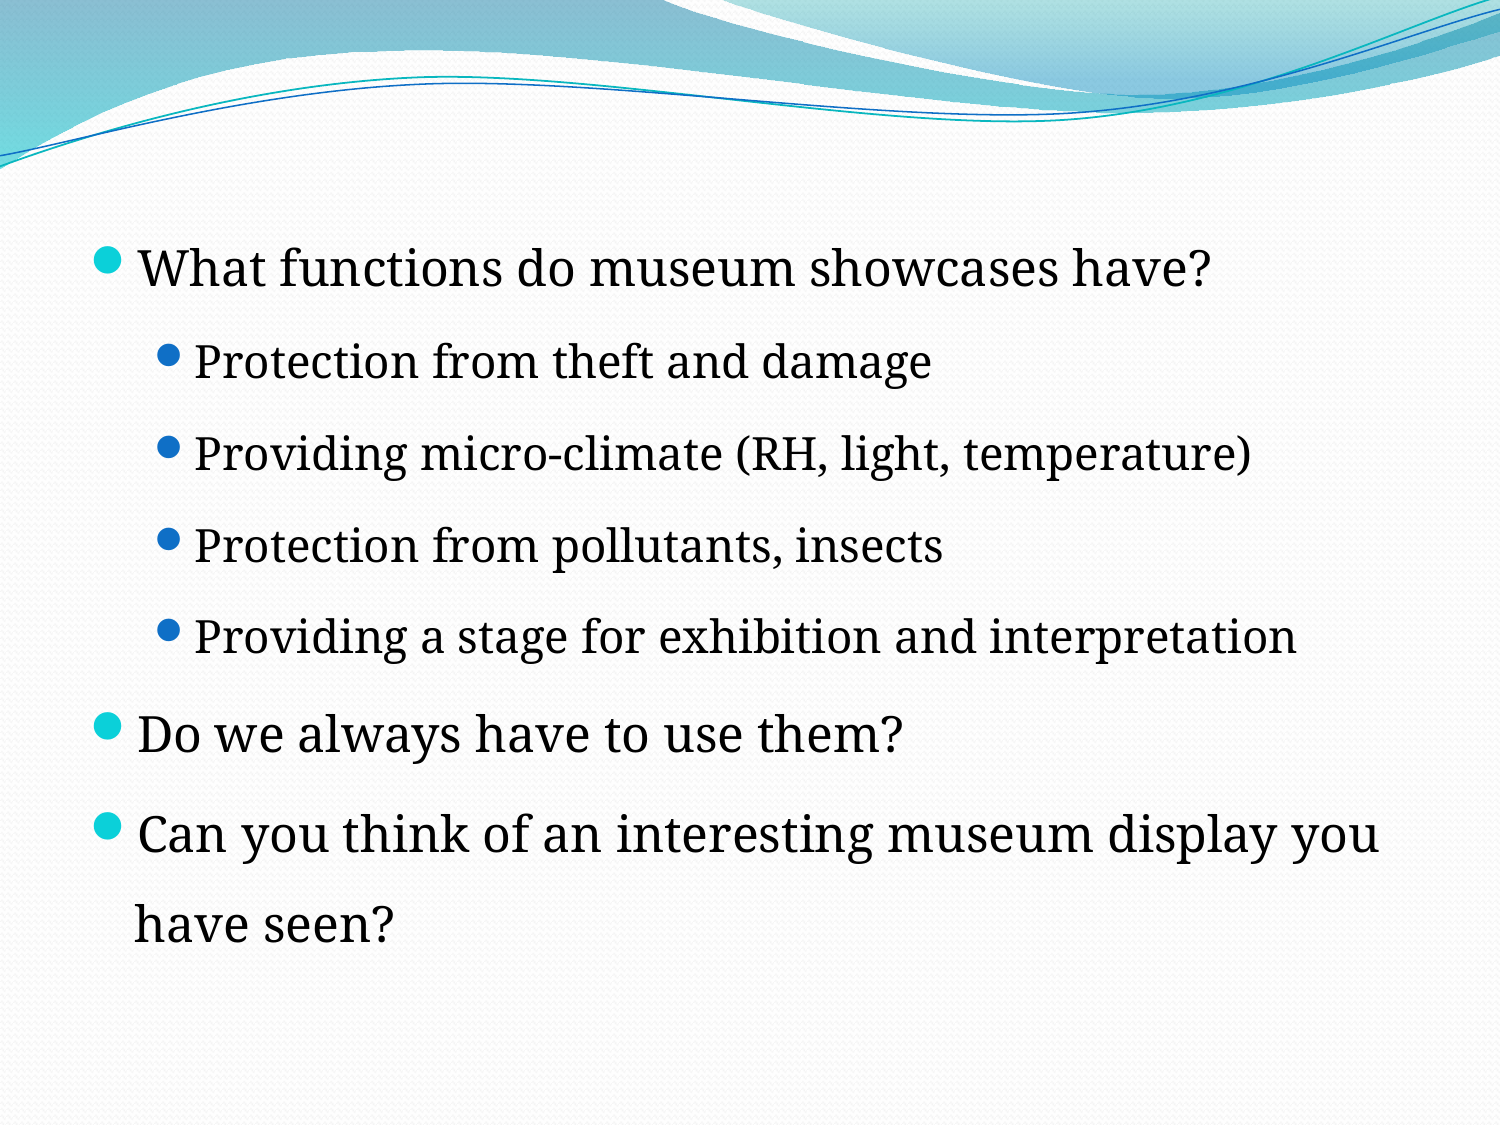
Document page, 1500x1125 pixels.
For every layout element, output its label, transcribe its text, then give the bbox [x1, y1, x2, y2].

list What functions do museum showcases have? Protection from theft and damage Providing micro-climate (RH, light, temperature) Protection from pollutants, insects Providing a stage for exhibition and interpretation Do we always have to use them? Can you think of an interesting museum display you have seen? [75, 199, 1425, 1038]
